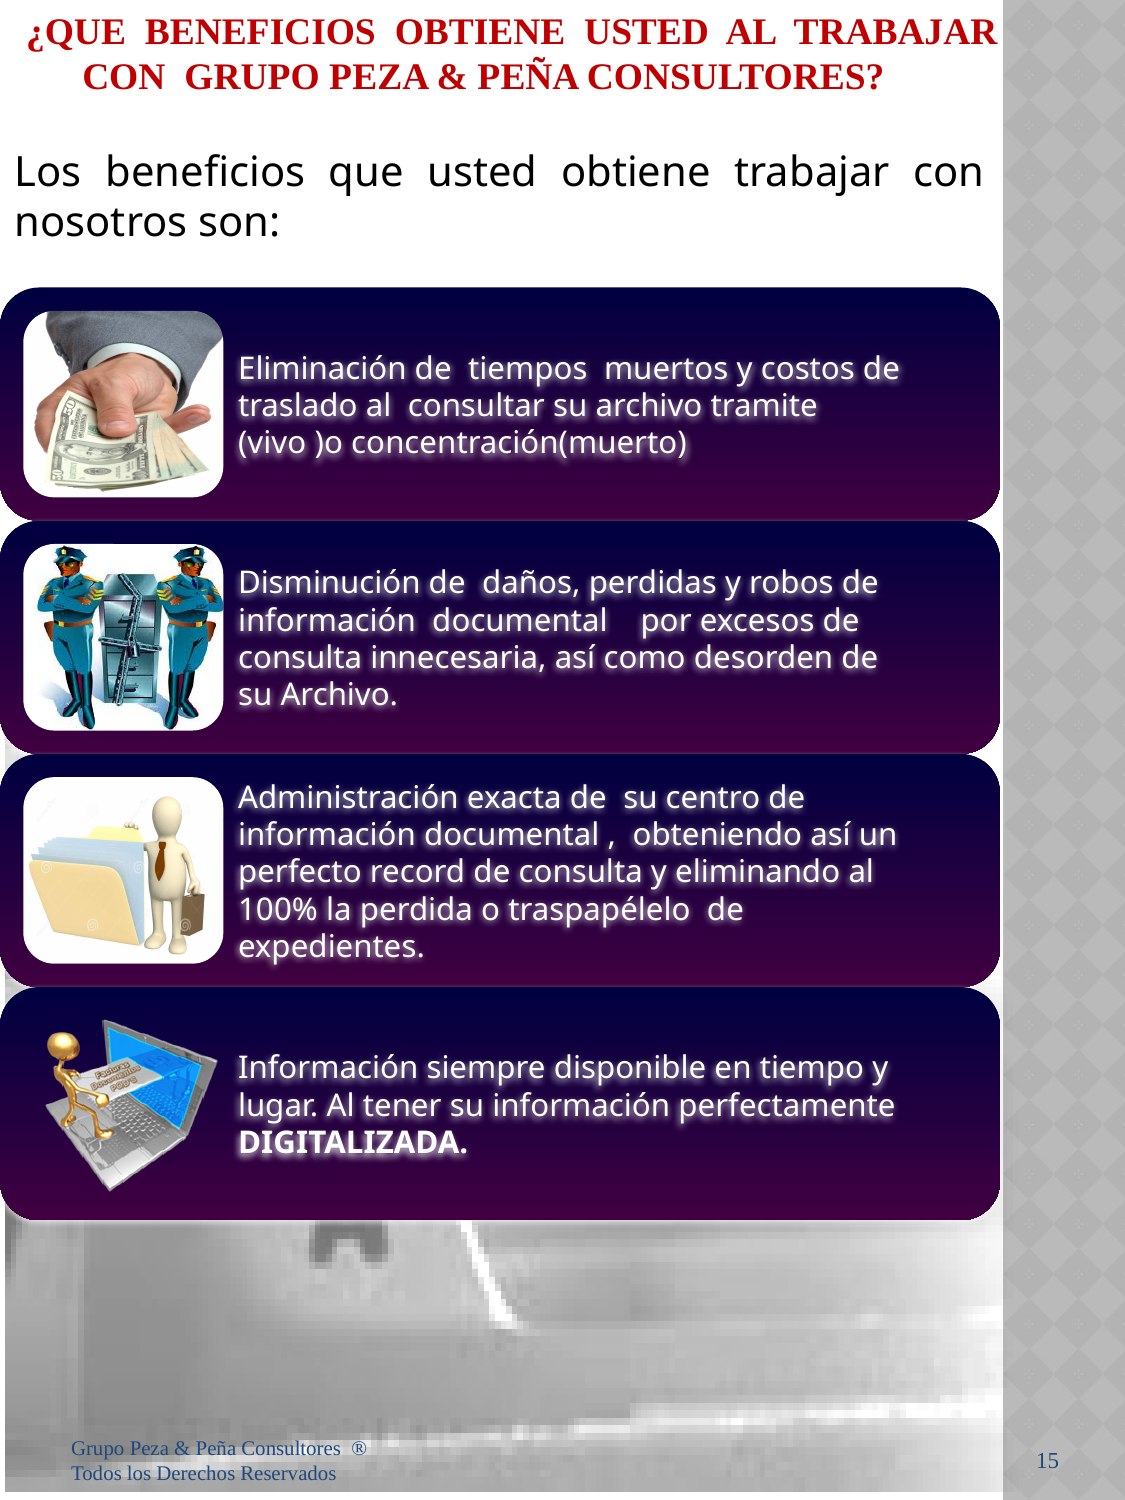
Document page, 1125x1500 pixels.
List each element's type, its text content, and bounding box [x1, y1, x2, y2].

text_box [0, 286, 1001, 1221]
text_box 15 [1011, 1423, 1084, 1474]
footer Grupo Peza & Peña Consultores ® Todos los Derechos Reservados [56, 1434, 507, 1485]
text_box Los beneficios que usted obtiene trabajar con nosotros son: [0, 137, 1000, 253]
text_box ¿QUE BENEFICIOS OBTIENE USTED AL TRABAJAR CON GRUPO PEZA & PEÑA CONSULTORES? [0, 0, 1013, 118]
